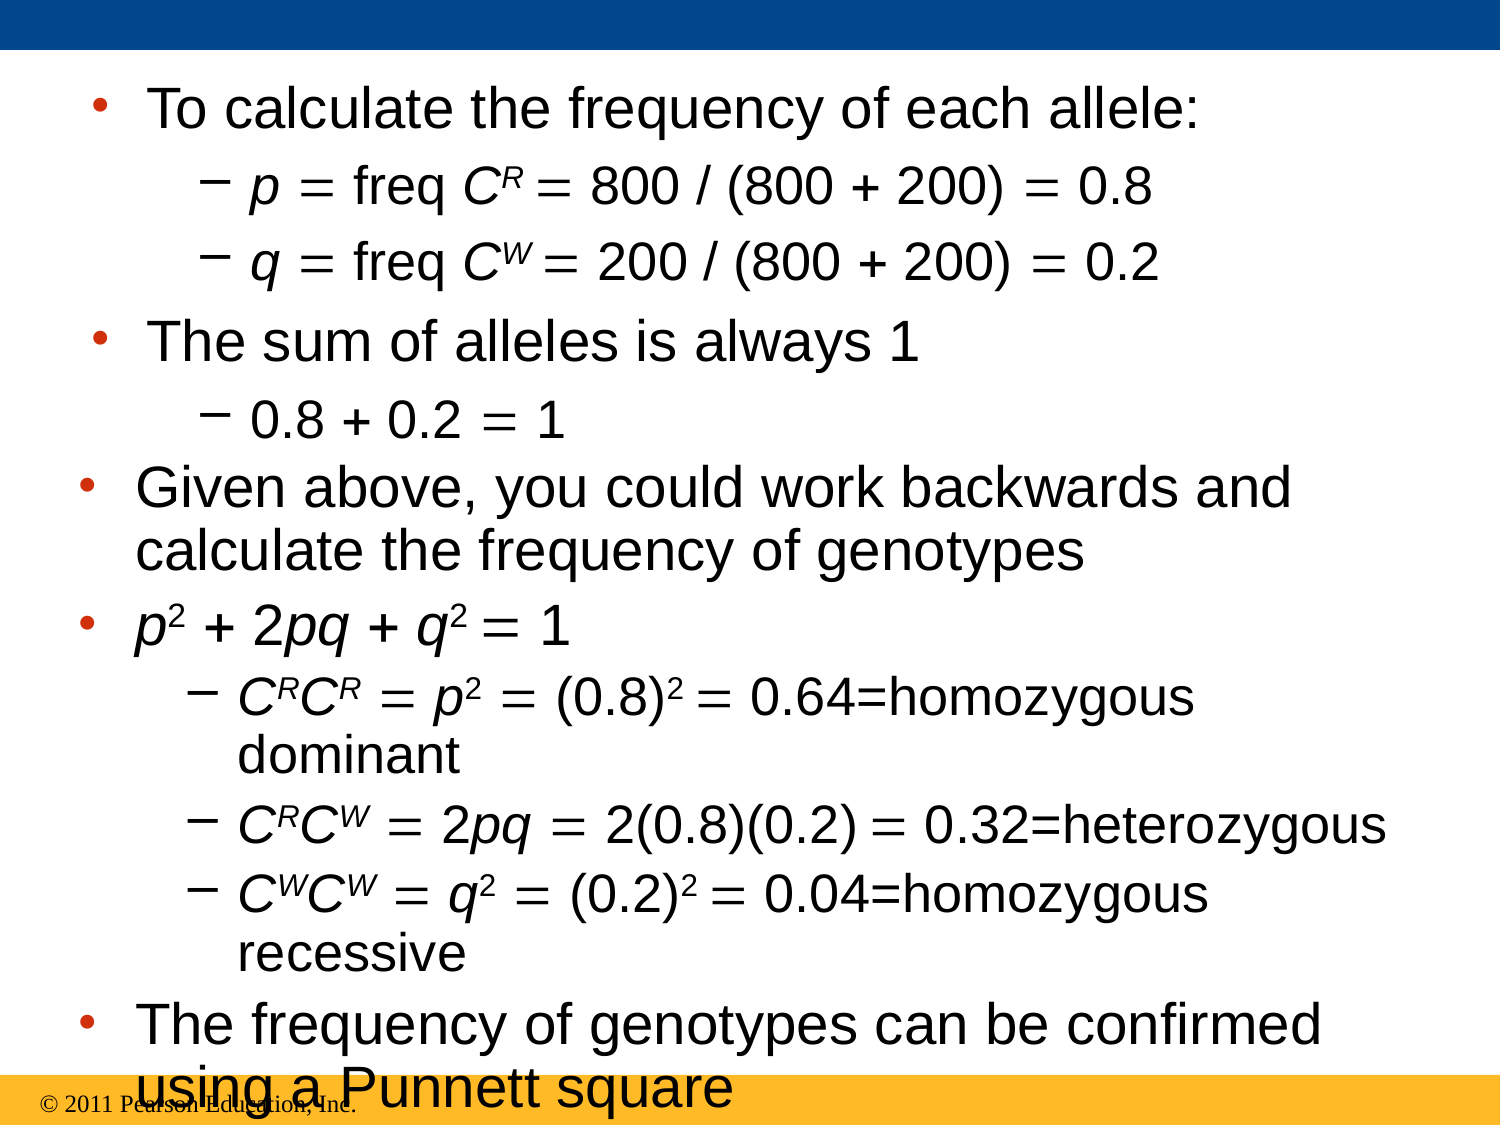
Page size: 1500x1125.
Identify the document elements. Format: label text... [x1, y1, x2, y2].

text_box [0, 1074, 1500, 1125]
text_box [0, 0, 1500, 50]
list To calculate the frequency of each allele: p  freq CR  800 / (800  200)  0.8 q  freq CW  200 / (800  200)  0.2 The sum of alleles is always 1 0.8  0.2  1 [74, 62, 1363, 449]
text_box Given above, you could work backwards and calculate the frequency of genotypes p2  2pq  q2  1 CRCR  p2  (0.8)2  0.64=homozygous dominant CRCW  2pq  2(0.8)(0.2)  0.32=heterozygous CWCW  q2  (0.2)2  0.04=homozygous recessive The frequency of genotypes can be confirmed using a Punnett square [62, 449, 1450, 1073]
